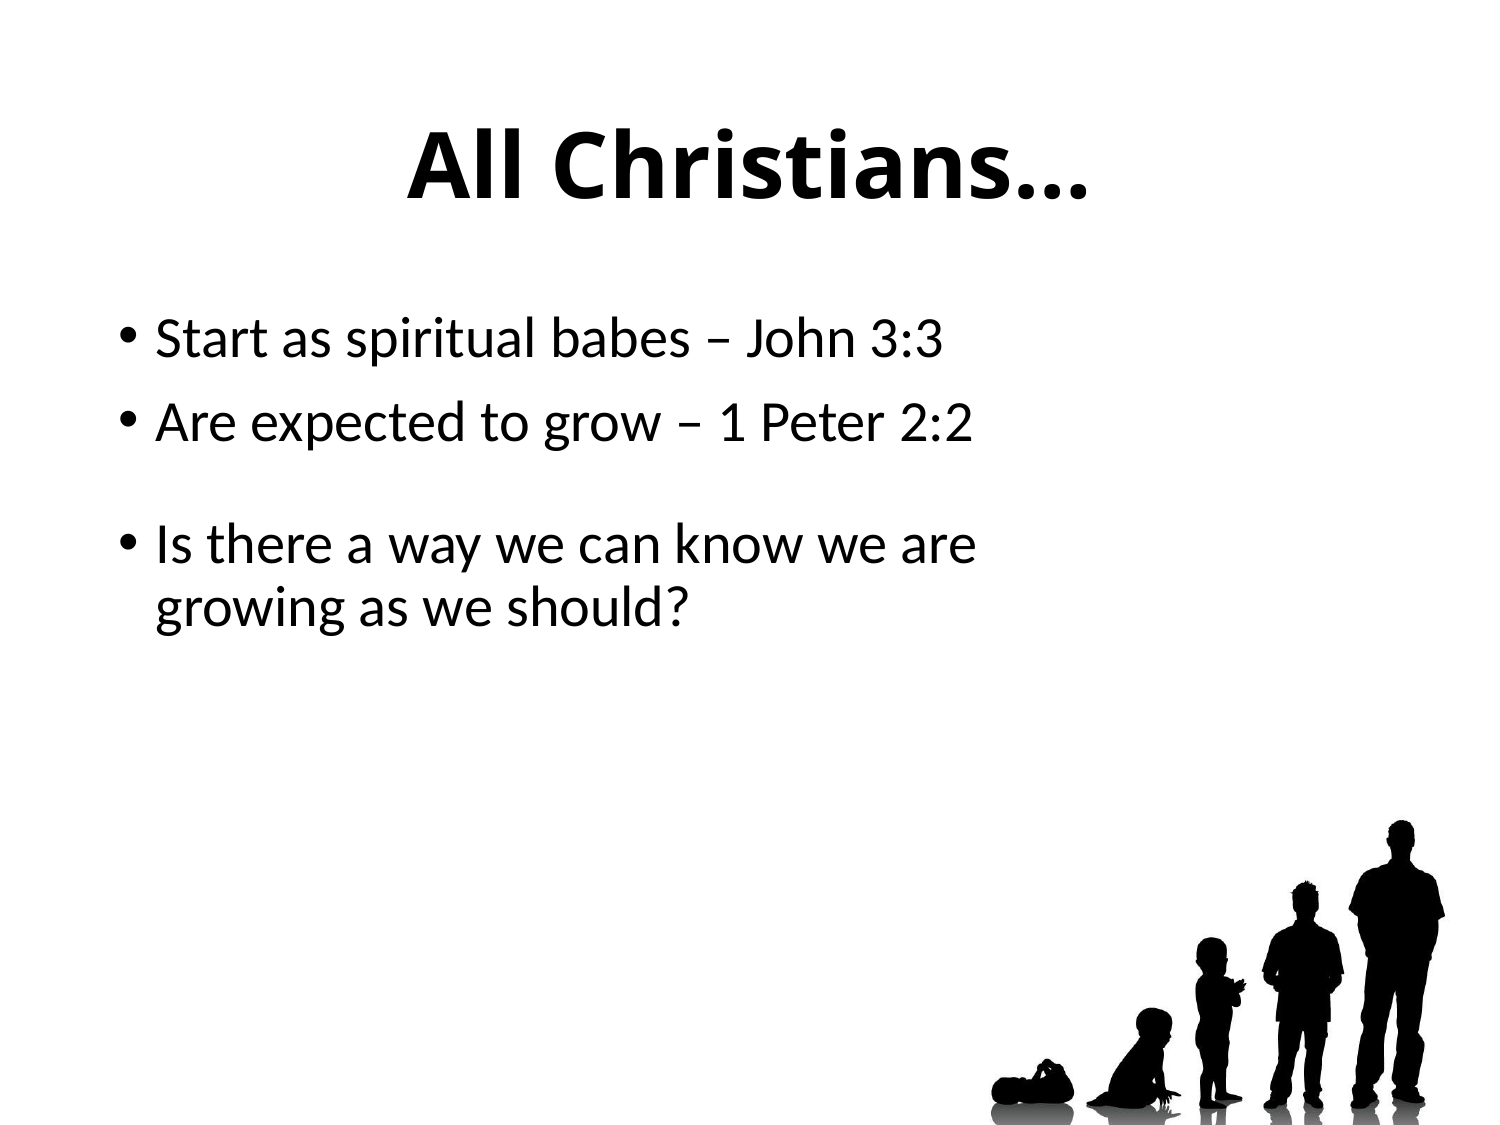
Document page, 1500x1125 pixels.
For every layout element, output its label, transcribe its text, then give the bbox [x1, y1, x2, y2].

list Start as spiritual babes – John 3:3 Are expected to grow – 1 Peter 2:2 Is there a way we can know we are growing as we should? [103, 299, 1397, 1014]
picture [938, 809, 1500, 1125]
title All Christians… [103, 59, 1397, 278]
